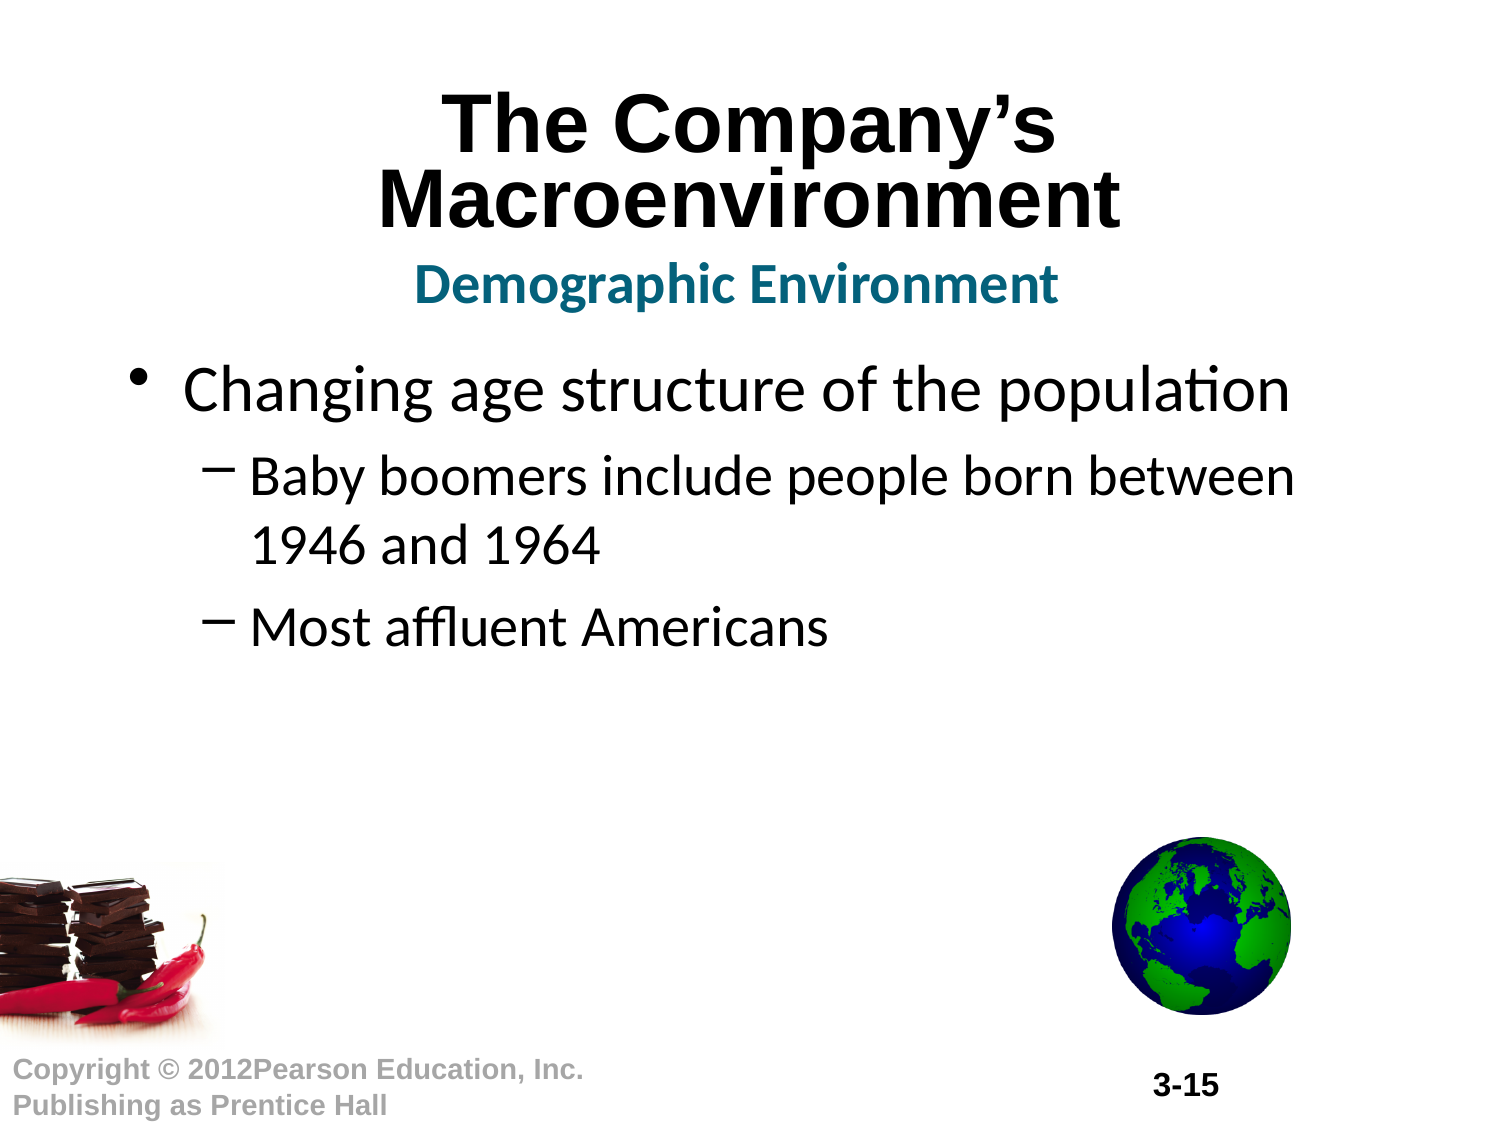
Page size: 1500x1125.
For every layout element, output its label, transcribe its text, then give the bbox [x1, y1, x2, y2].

list Changing age structure of the population Baby boomers include people born between 1946 and 1964 Most affluent Americans [112, 337, 1388, 1013]
picture [1112, 837, 1291, 1016]
picture [0, 862, 225, 1050]
list Demographic Environment [149, 237, 1326, 301]
title The Company’s Macroenvironment [112, 37, 1388, 226]
